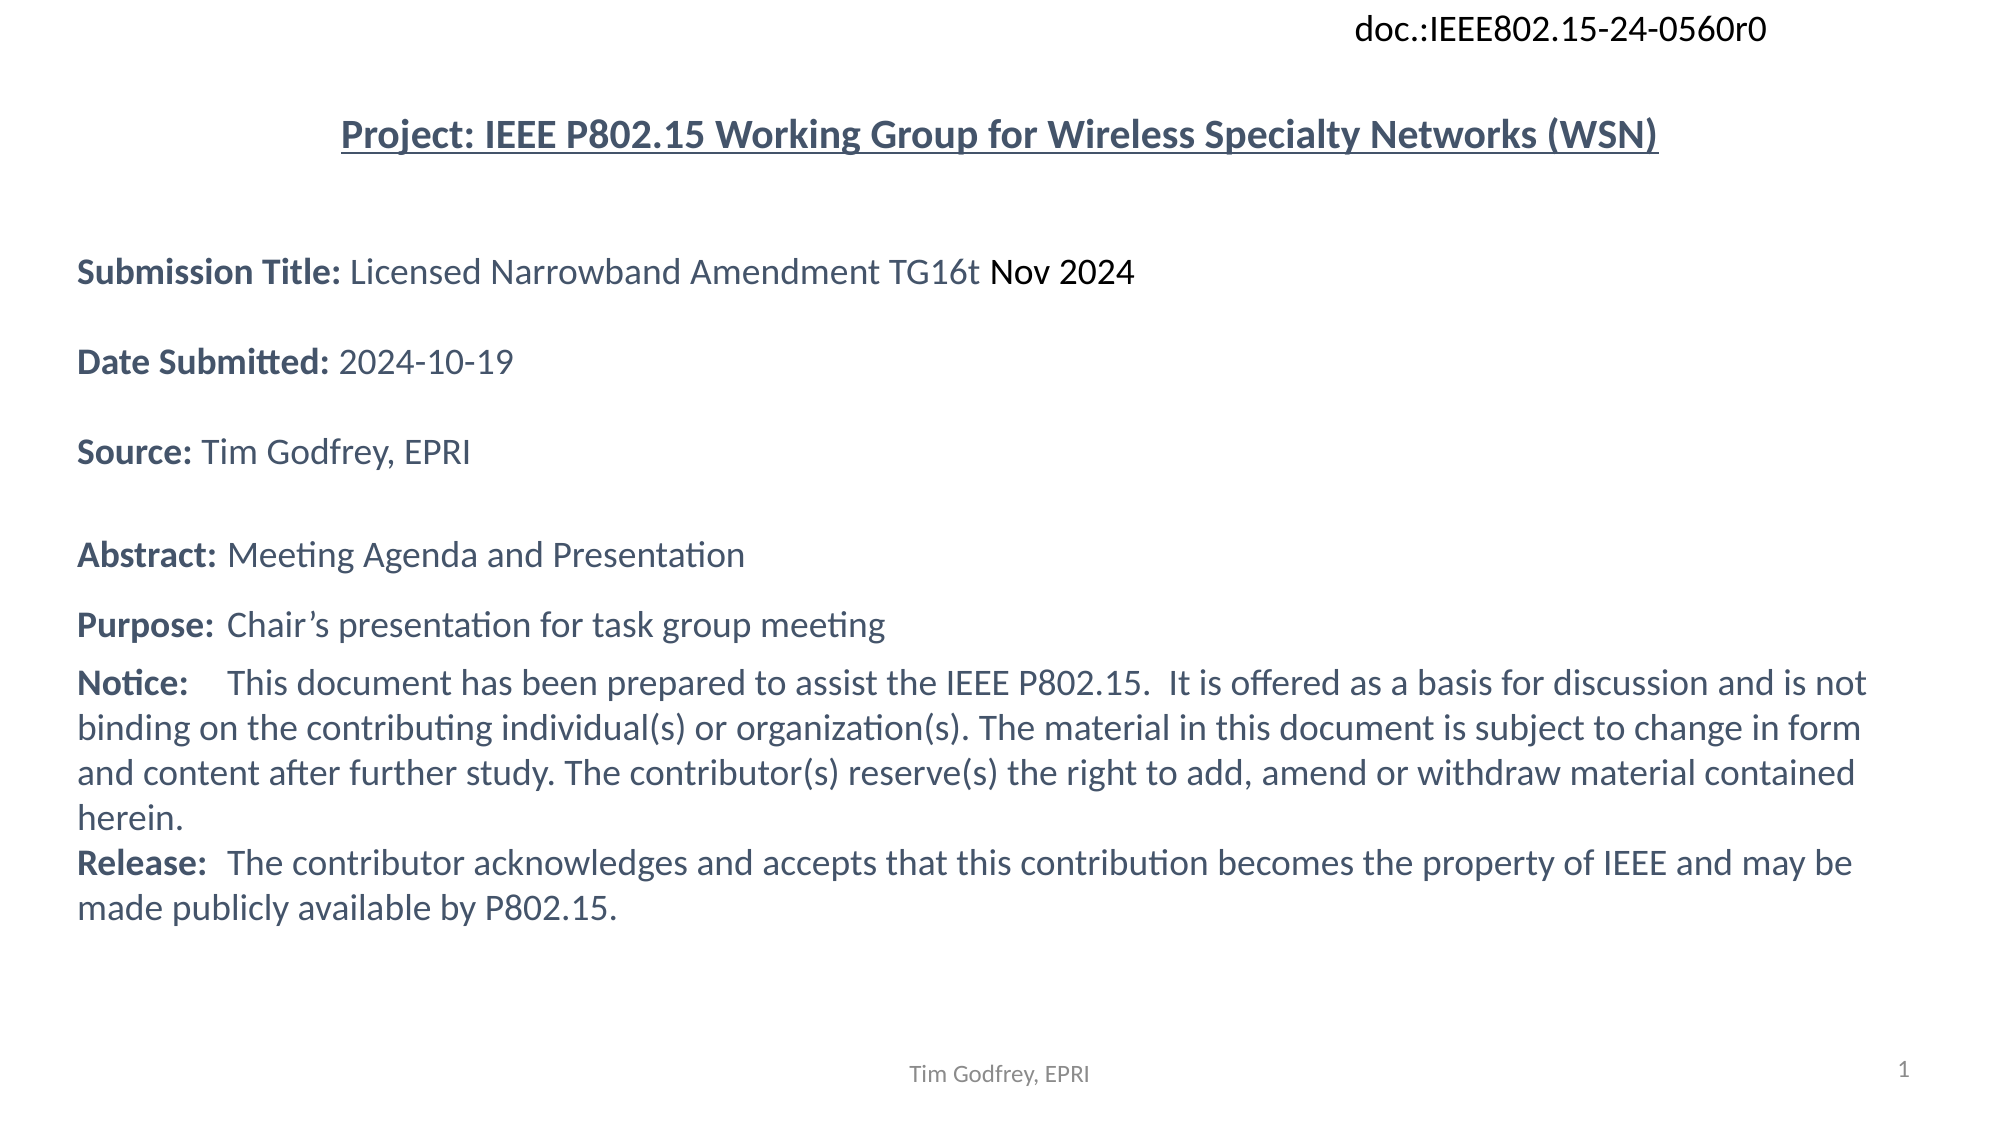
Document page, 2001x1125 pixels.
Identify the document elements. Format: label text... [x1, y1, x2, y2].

slide_number 1 [1437, 1037, 1925, 1098]
text_box Project: IEEE P802.15 Working Group for Wireless Specialty Networks (WSN) Submission Title: Licensed Narrowband Amendment TG16t Nov 2024 Date Submitted: 2024-10-19 Source: Tim Godfrey, EPRI Abstract: Meeting Agenda and Presentation Purpose: Chair’s presentation for task group meeting Notice: This document has been prepared to assist the IEEE P802.15. It is offered as a basis for discussion and is not binding on the contributing individual(s) or organization(s). The material in this document is subject to change in form and content after further study. The contributor(s) reserve(s) the right to add, amend or withdraw material contained herein. Release: The contributor acknowledges and accepts that this contribution becomes the property of IEEE and may be made publicly available by P802.15. [62, 99, 1938, 935]
footer Tim Godfrey, EPRI [662, 1042, 1338, 1103]
